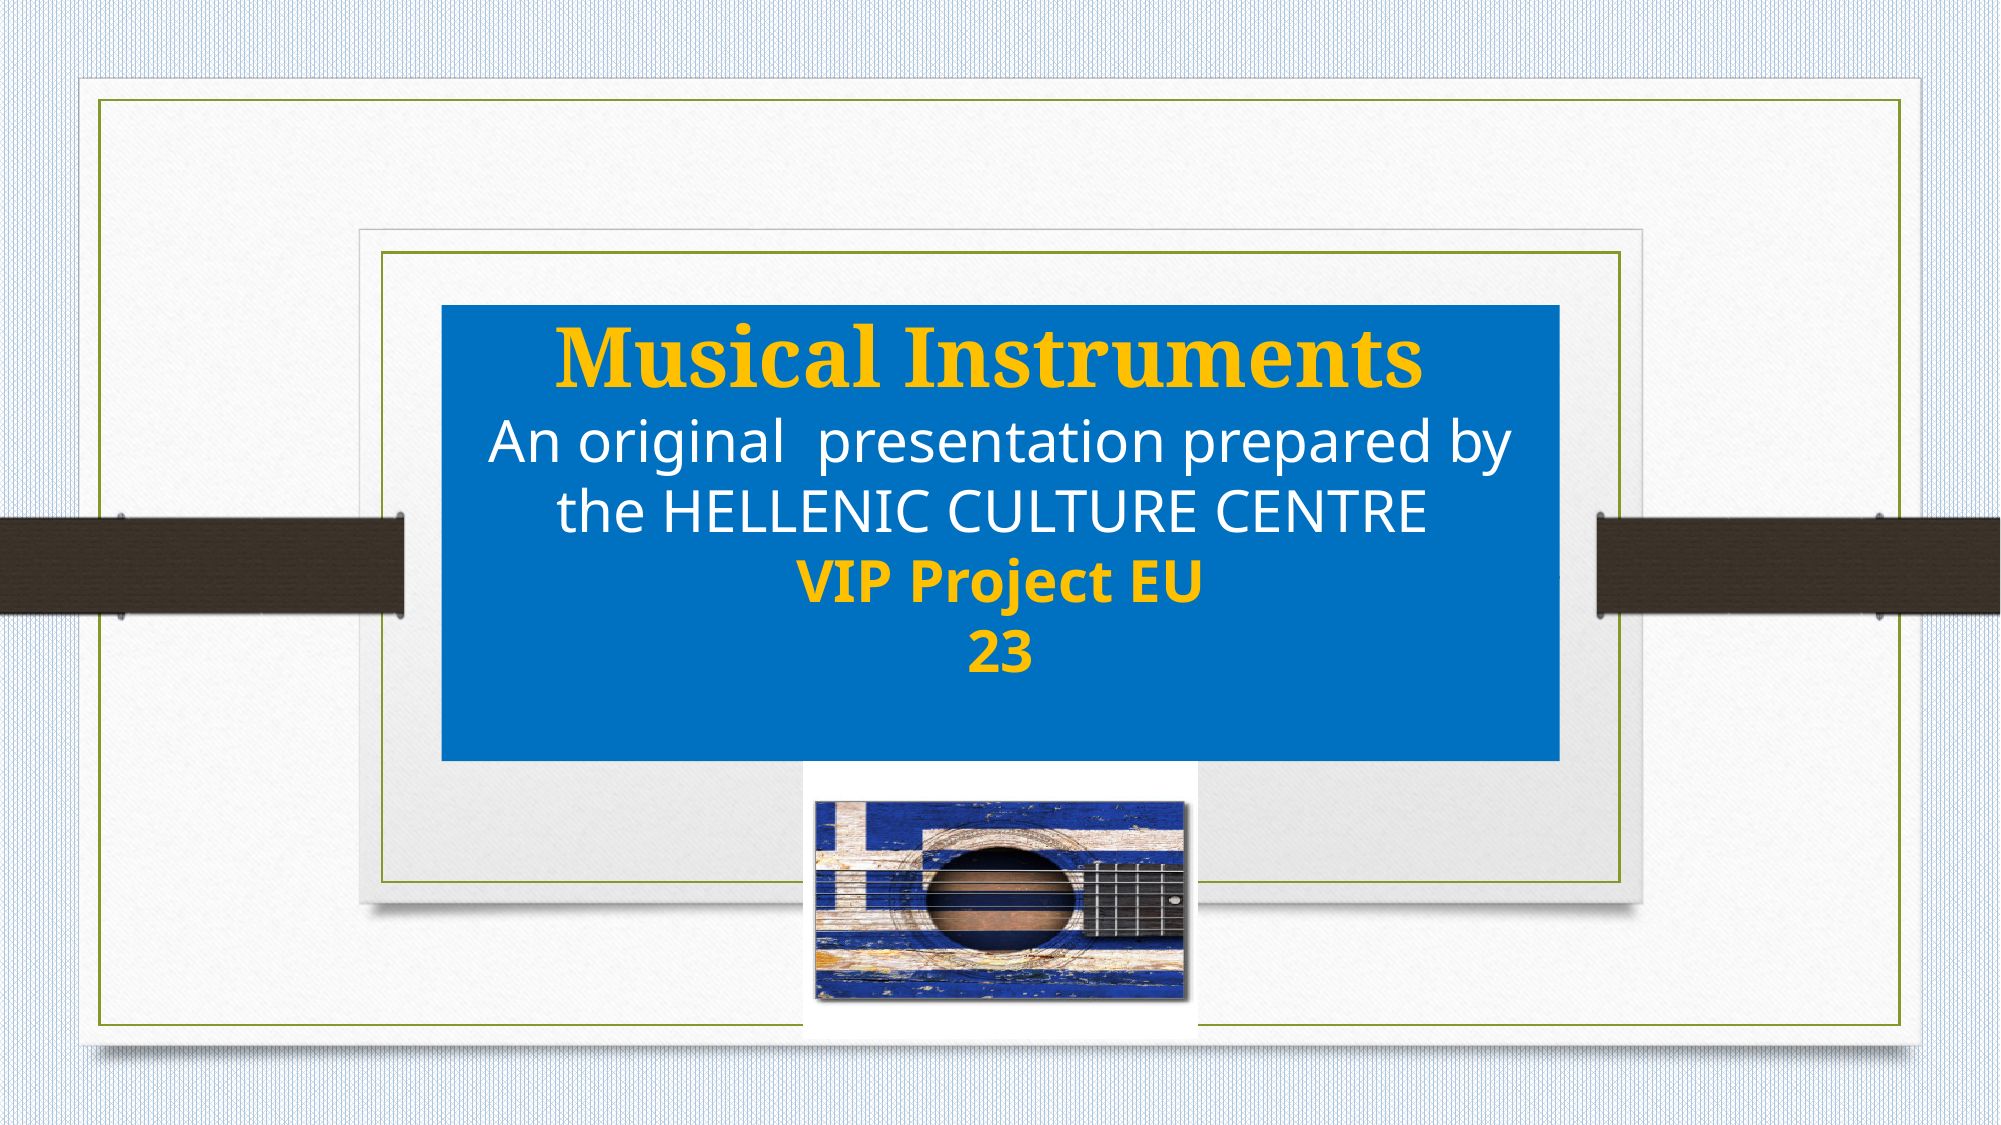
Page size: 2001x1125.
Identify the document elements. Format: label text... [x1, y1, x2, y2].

title Musical Instruments Αn original presentation prepared by the HELLENIC CULTURE CENTRE VIP Project EU 23 [441, 305, 1560, 762]
picture [0, 0, 2001, 1125]
